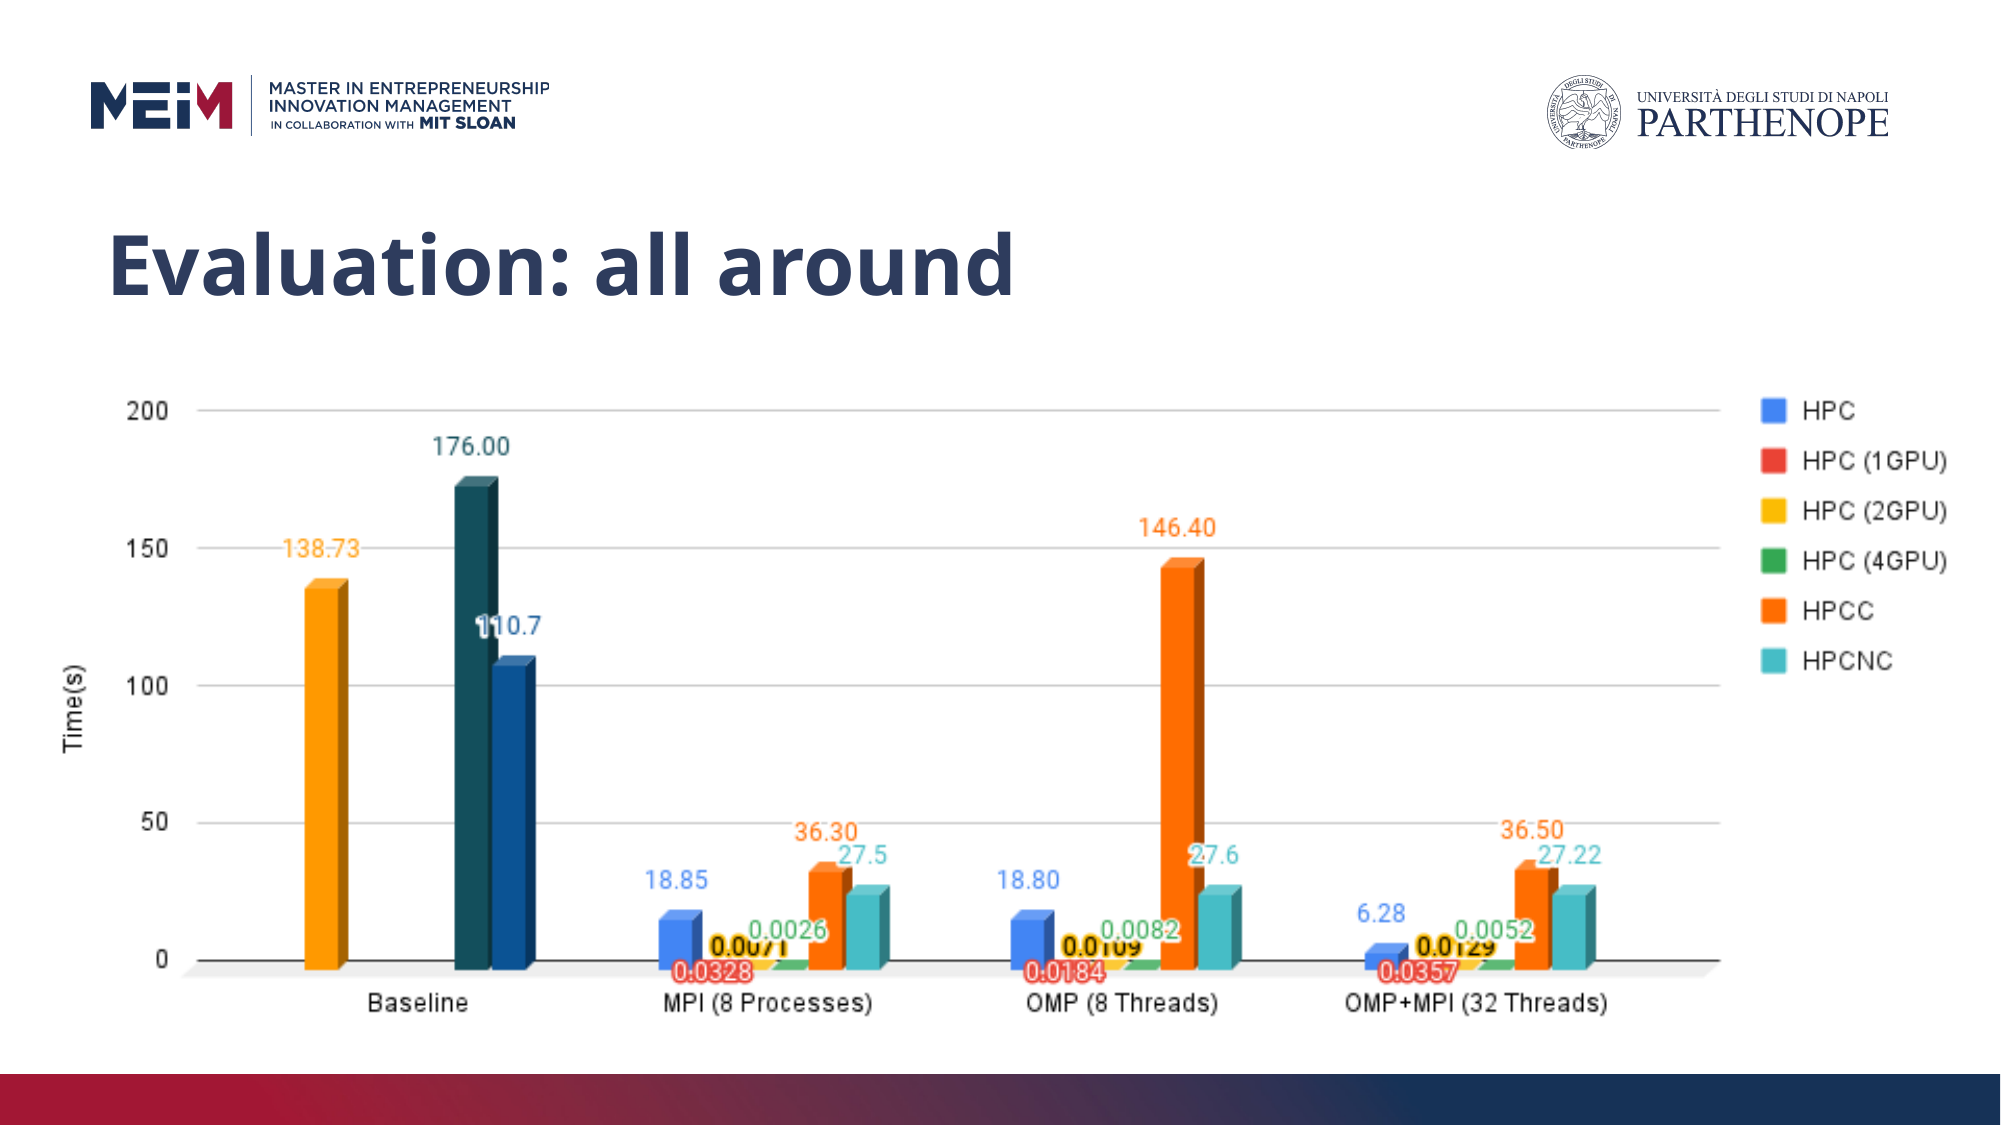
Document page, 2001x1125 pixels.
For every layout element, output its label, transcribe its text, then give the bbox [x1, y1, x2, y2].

title Evaluation: all around [91, 216, 1894, 337]
picture [91, 75, 549, 136]
picture [0, 1074, 2001, 1125]
picture [24, 361, 1984, 1054]
picture [1547, 75, 1888, 149]
